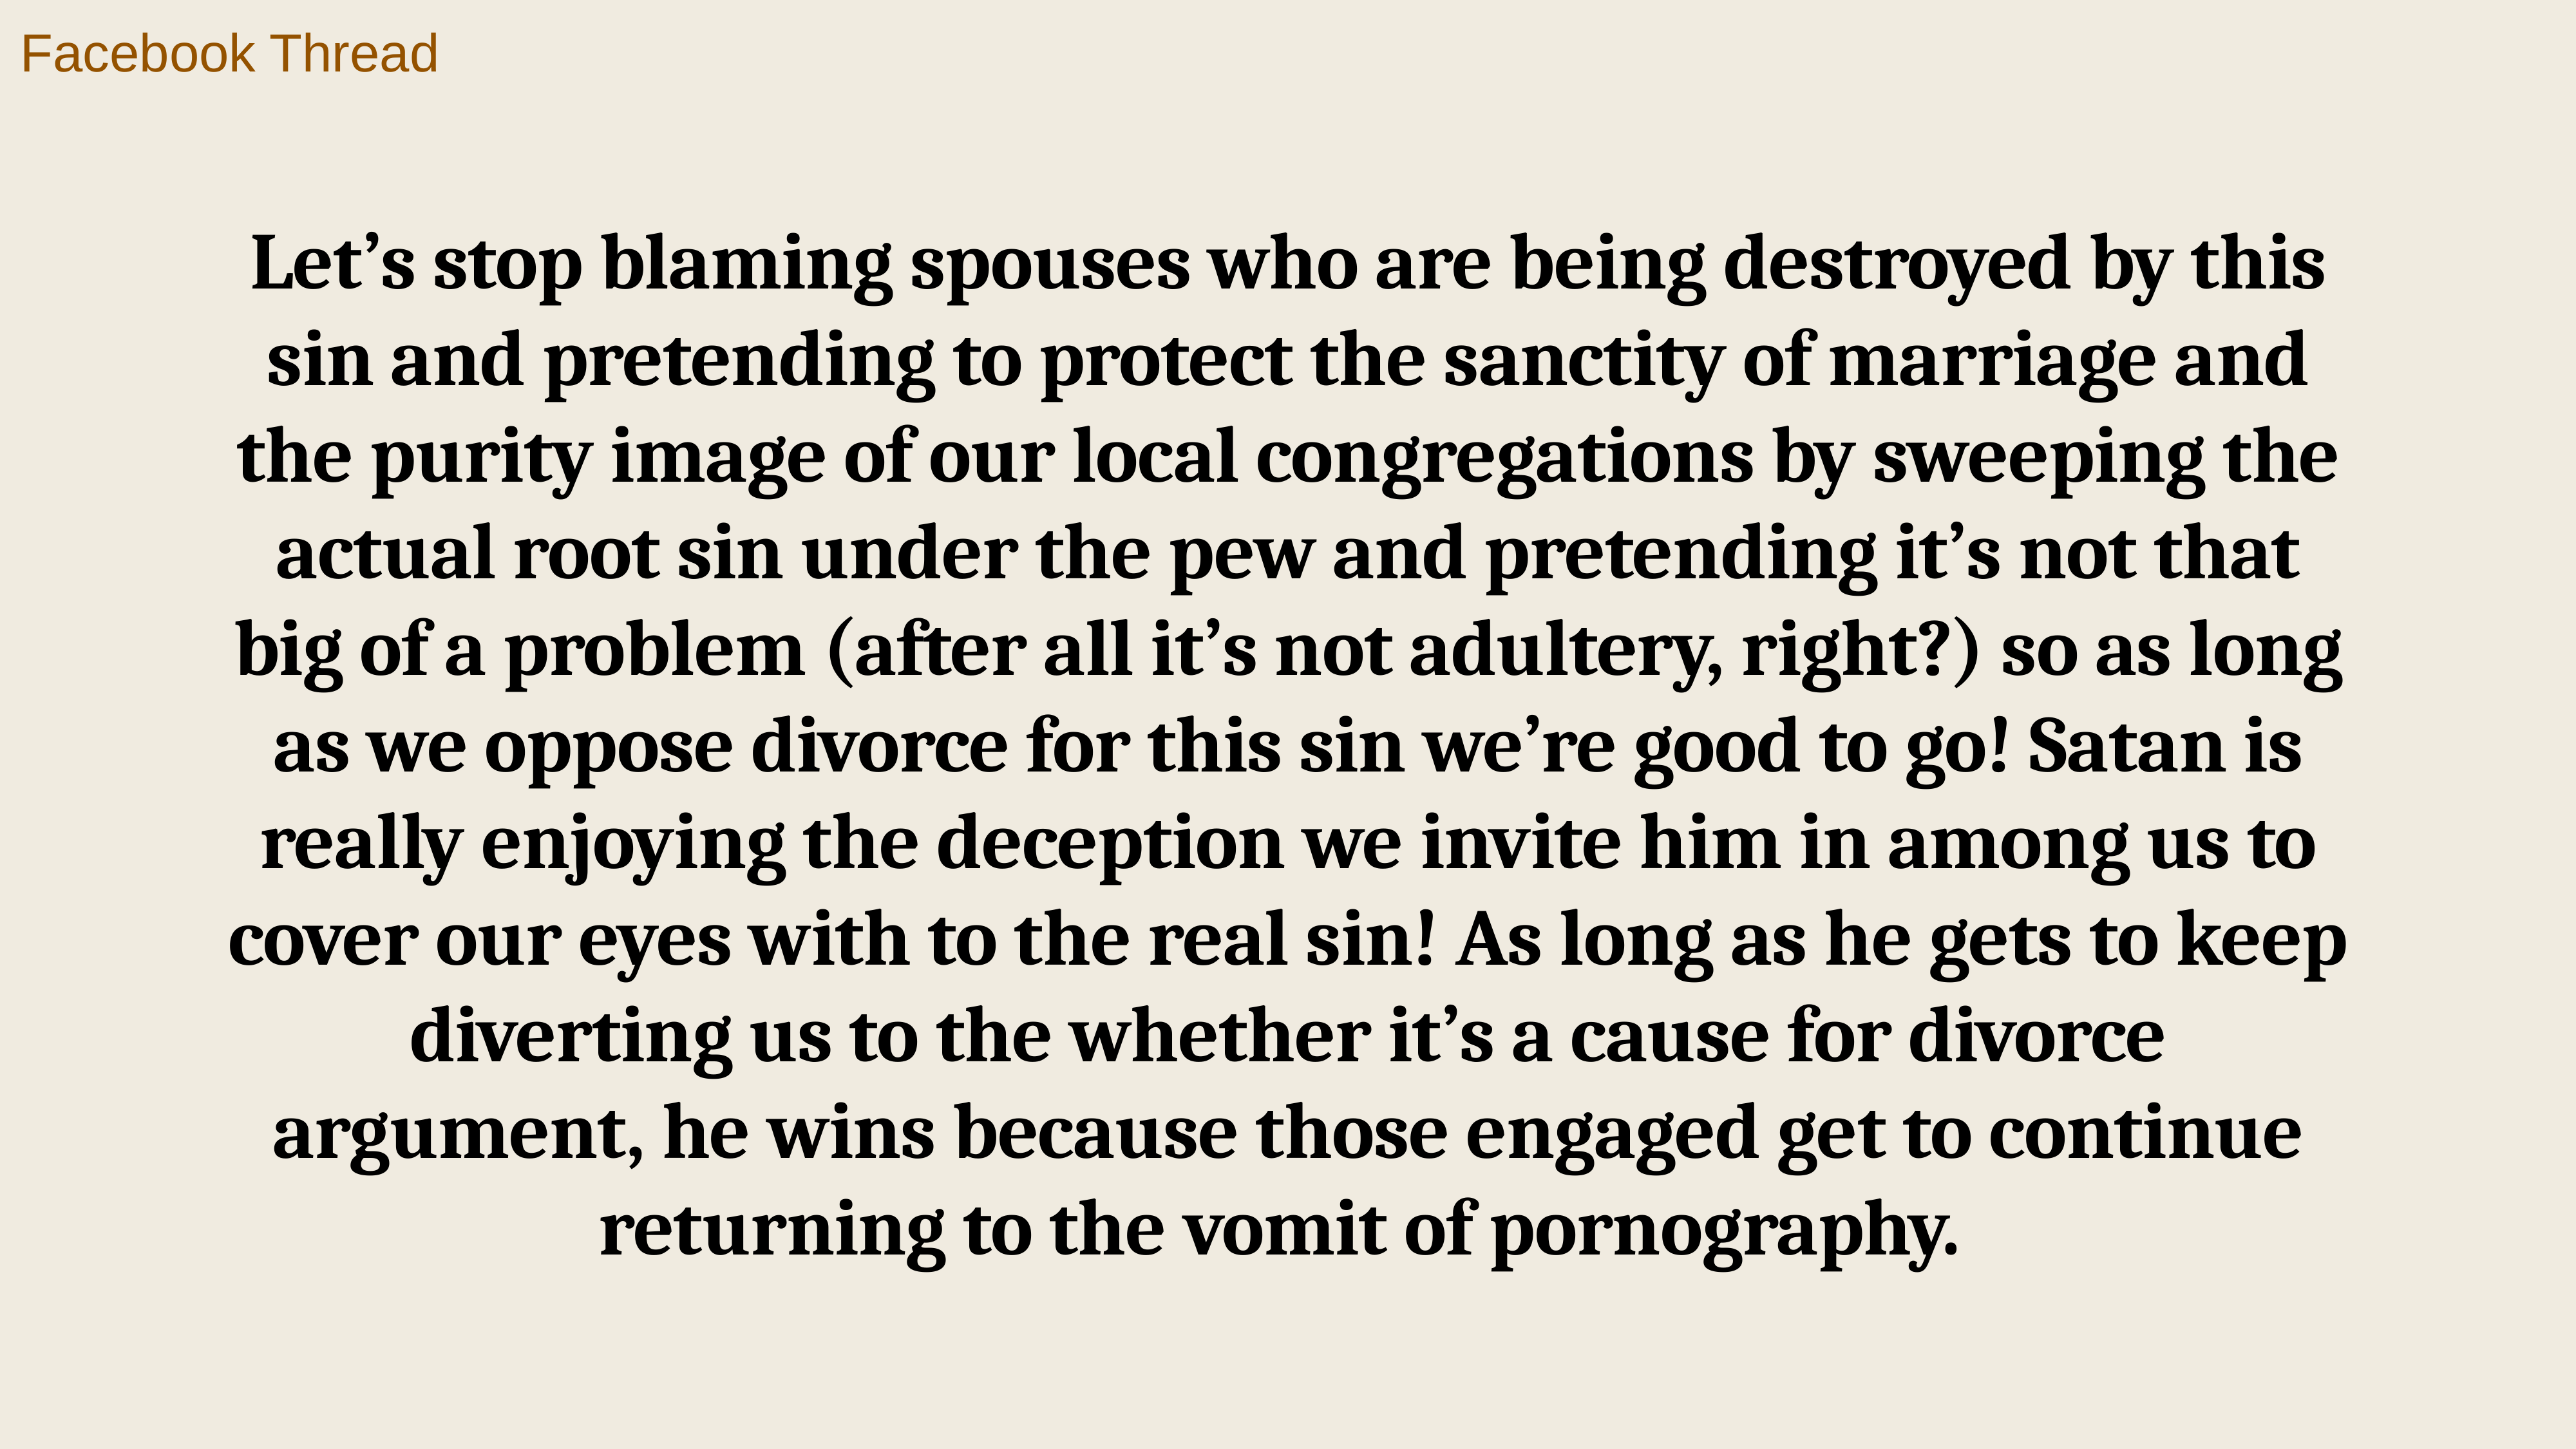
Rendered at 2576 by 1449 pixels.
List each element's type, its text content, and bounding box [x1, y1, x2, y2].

title Let’s stop blaming spouses who are being destroyed by this sin and pretending to protect the sanctity of marriage and the purity image of our local congregations by sweeping the actual root sin under the pew and pretending it’s not that big of a problem (after all it’s not adultery, right?) so as long as we oppose divorce for this sin we’re good to go! Satan is really enjoying the deception we invite him in among us to cover our eyes with to the real sin! As long as he gets to keep diverting us to the whether it’s a cause for divorce argument, he wins because those engaged get to continue returning to the vomit of pornography. [219, 202, 2357, 1430]
text_box Facebook Thread [15, 12, 485, 88]
